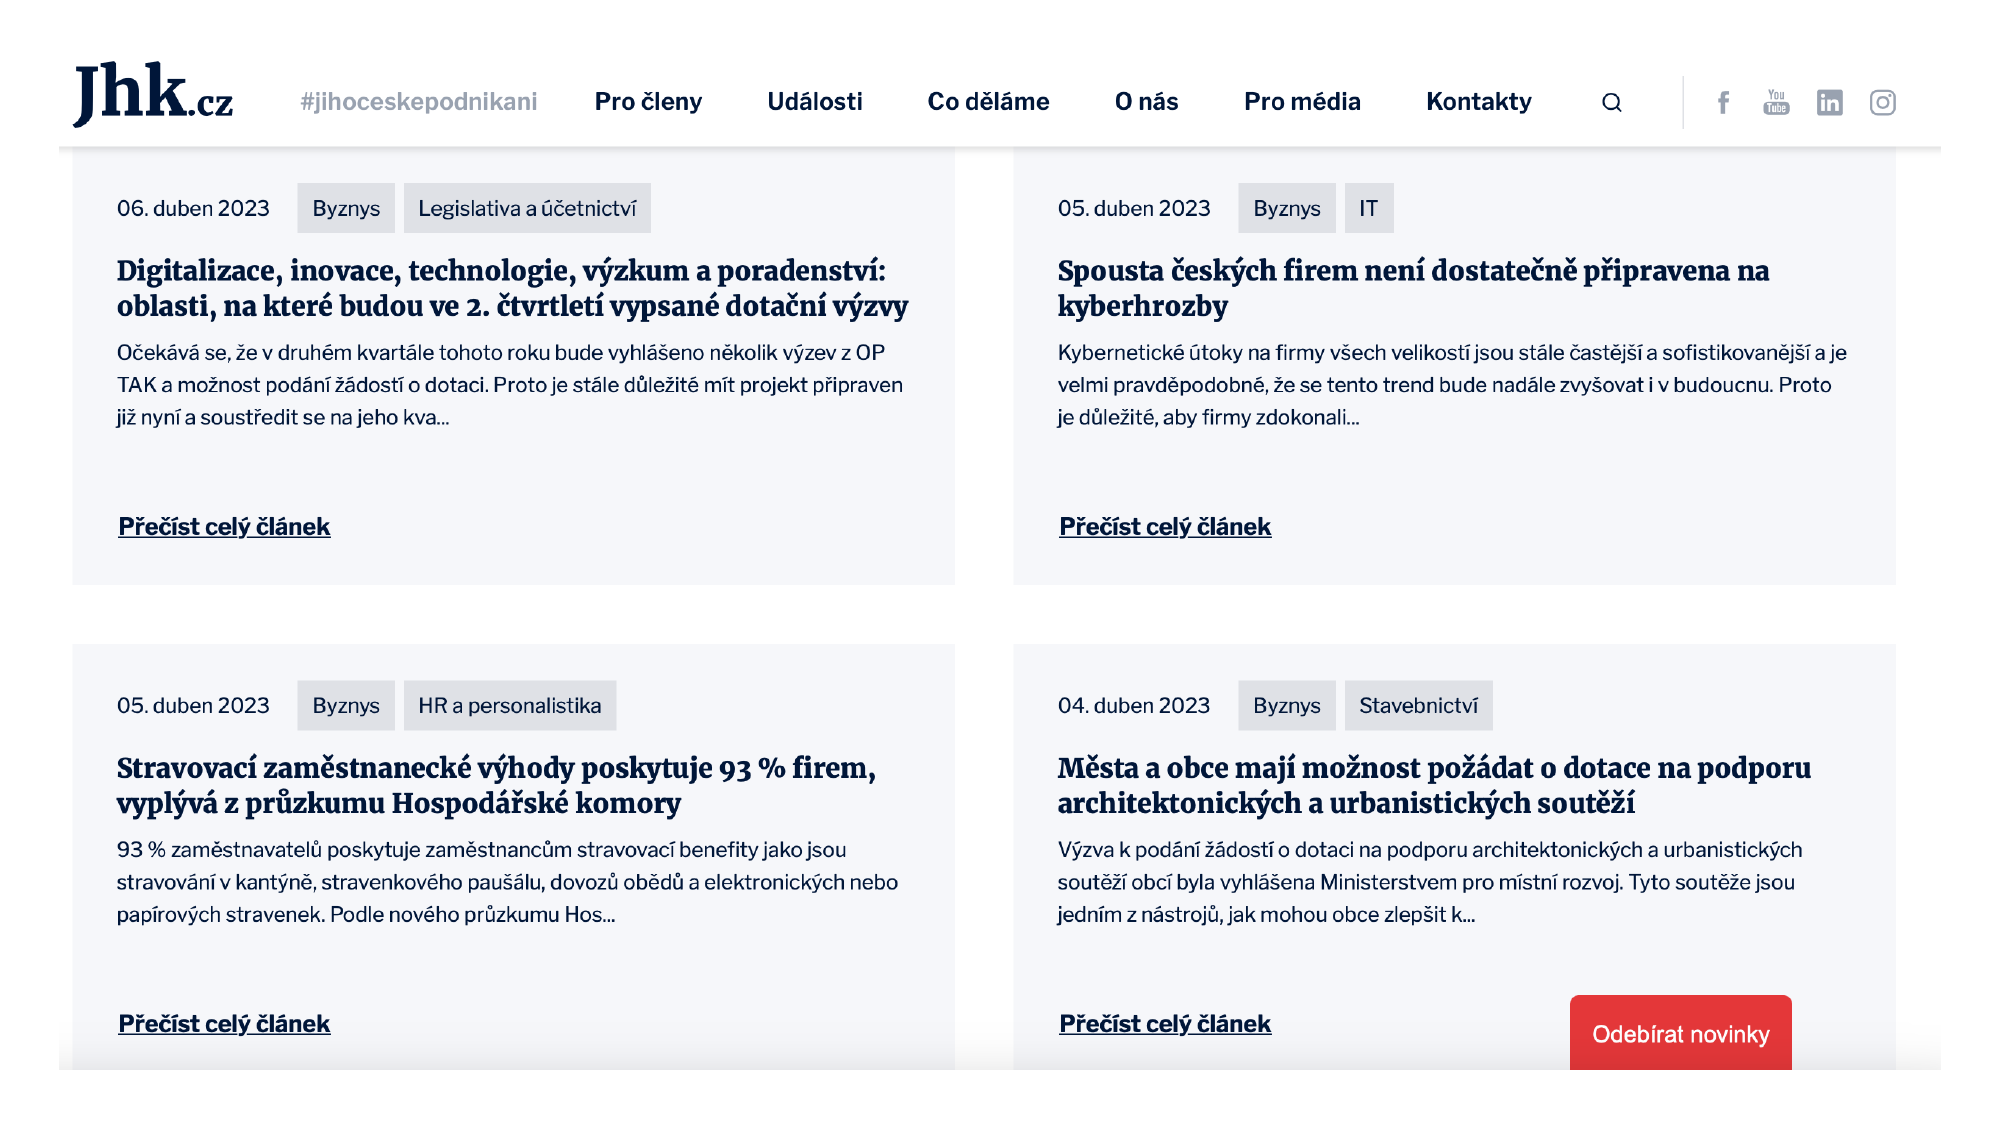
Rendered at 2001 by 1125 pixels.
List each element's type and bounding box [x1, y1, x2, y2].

picture [59, 55, 1941, 1070]
